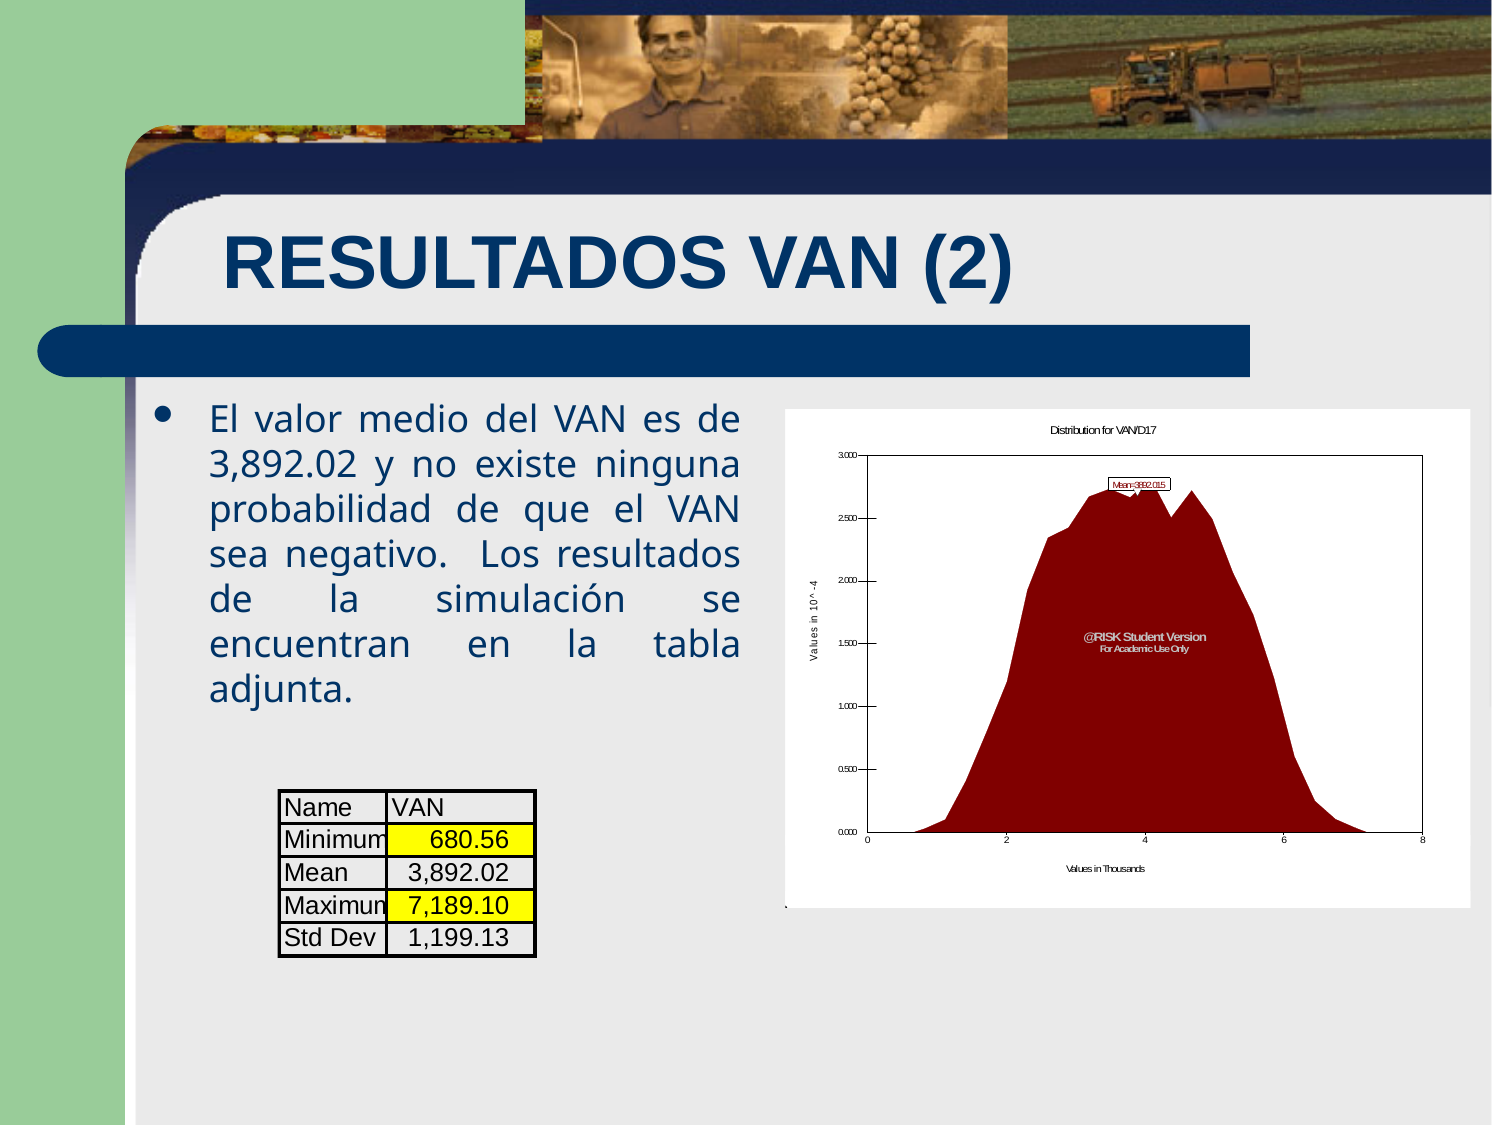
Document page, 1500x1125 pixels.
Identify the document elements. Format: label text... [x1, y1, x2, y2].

title RESULTADOS VAN (2) [124, 124, 1426, 313]
list El valor medio del VAN es de 3,892.02 y no existe ninguna probabilidad de que el VAN sea negativo. Los resultados de la simulación se encuentran en la tabla adjunta. [137, 387, 757, 999]
picture [125, 0, 1500, 1125]
